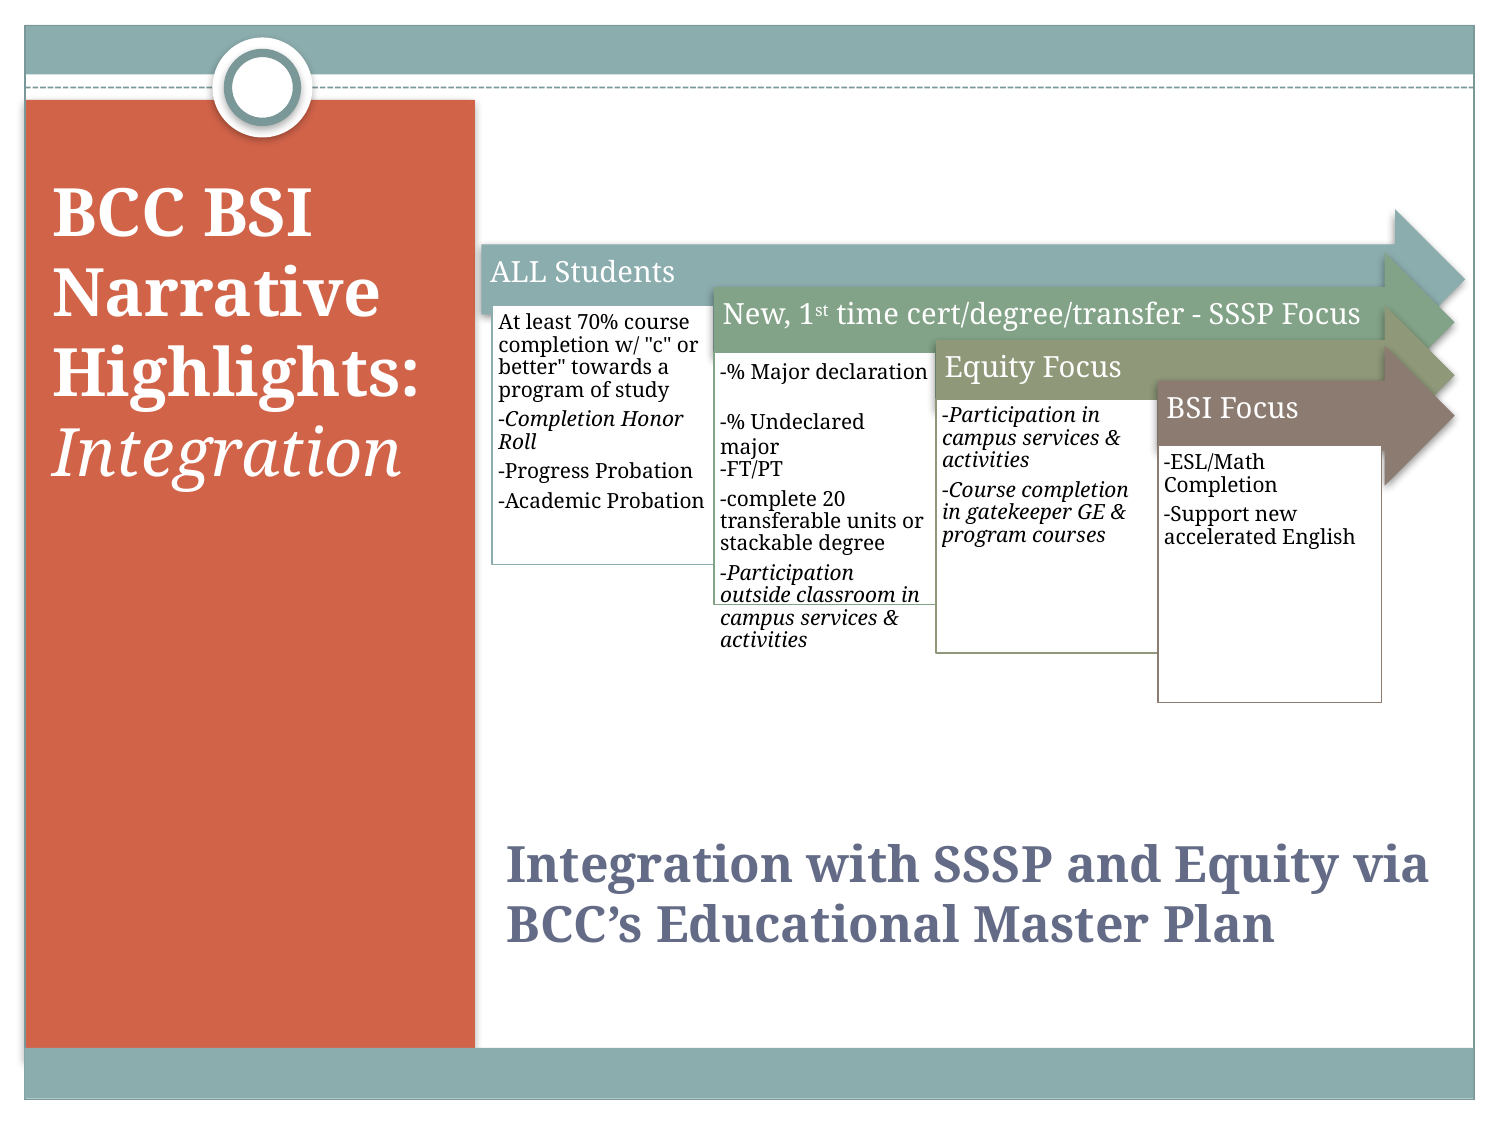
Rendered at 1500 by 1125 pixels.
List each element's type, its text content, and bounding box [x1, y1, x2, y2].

list BCC BSI Narrative Highlights: Integration [37, 162, 463, 1025]
picture [491, 99, 1455, 801]
title Integration with SSSP and Equity via BCC’s Educational Master Plan [492, 825, 1455, 1025]
